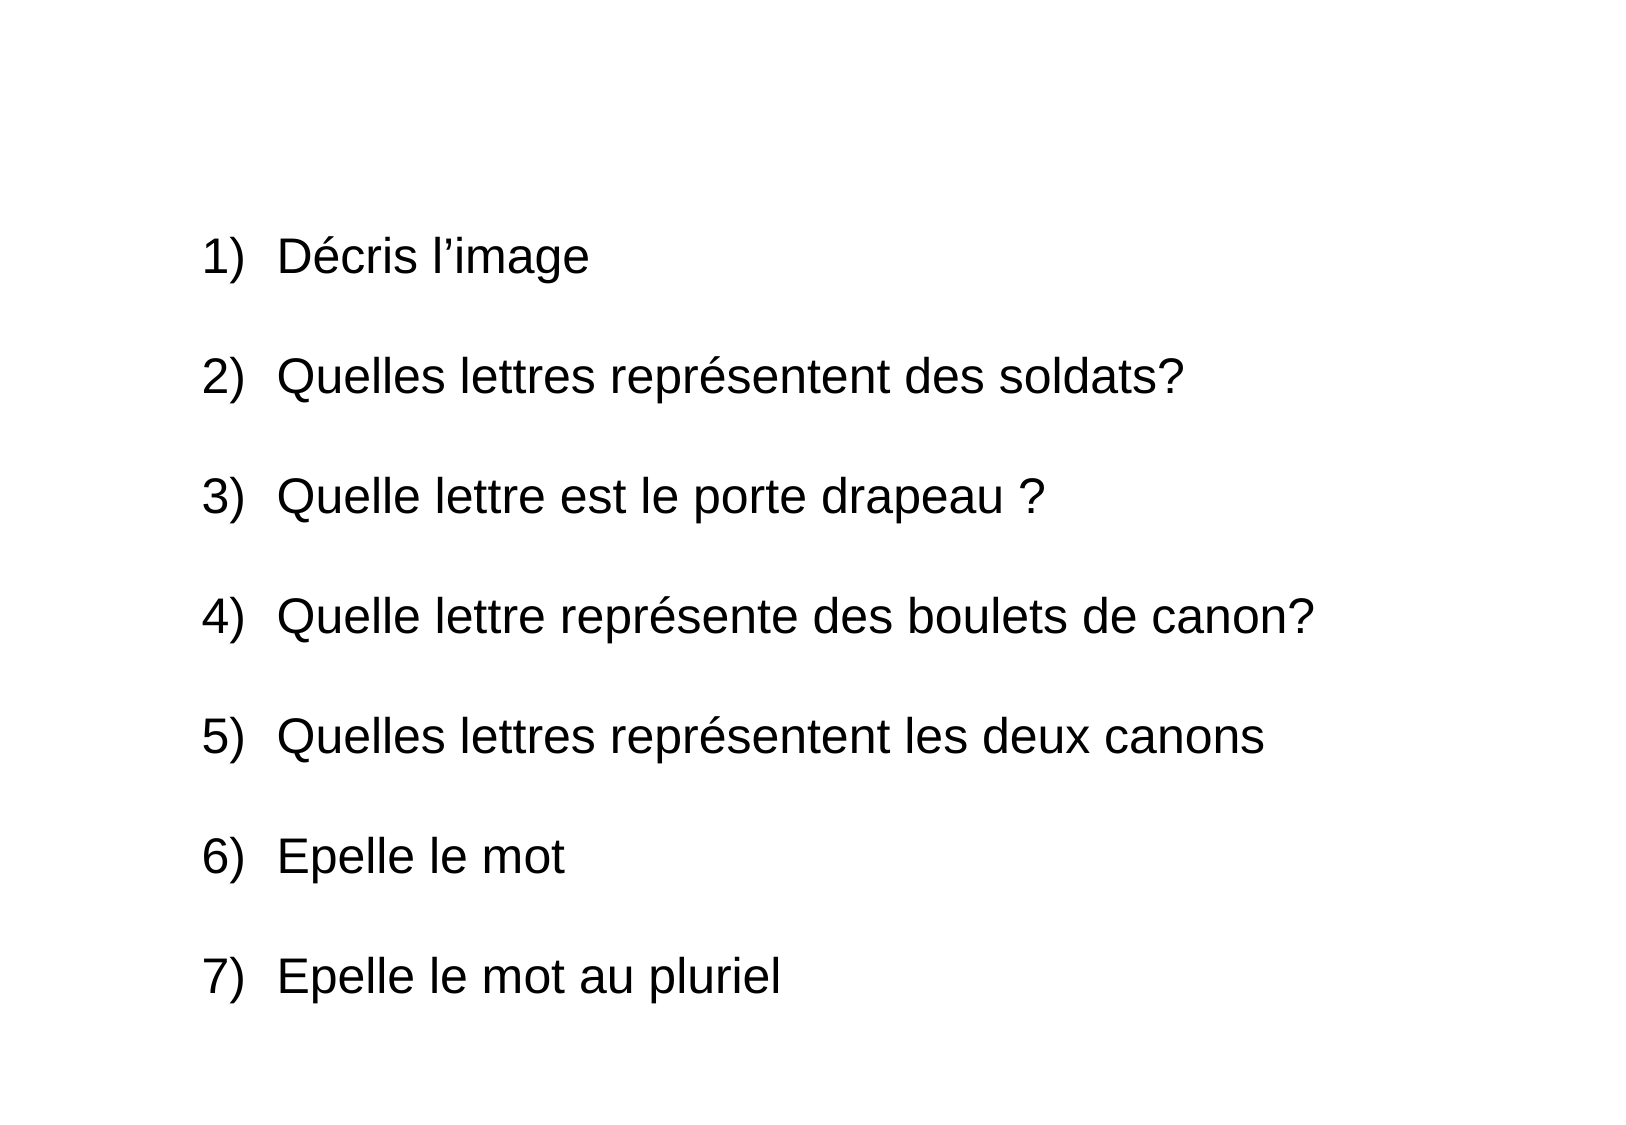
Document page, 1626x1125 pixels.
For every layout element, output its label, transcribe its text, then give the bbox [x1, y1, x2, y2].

text_box Décris l’image Quelles lettres représentent des soldats? Quelle lettre est le porte drapeau ? Quelle lettre représente des boulets de canon? Quelles lettres représentent les deux canons Epelle le mot Epelle le mot au pluriel [186, 156, 1474, 1012]
